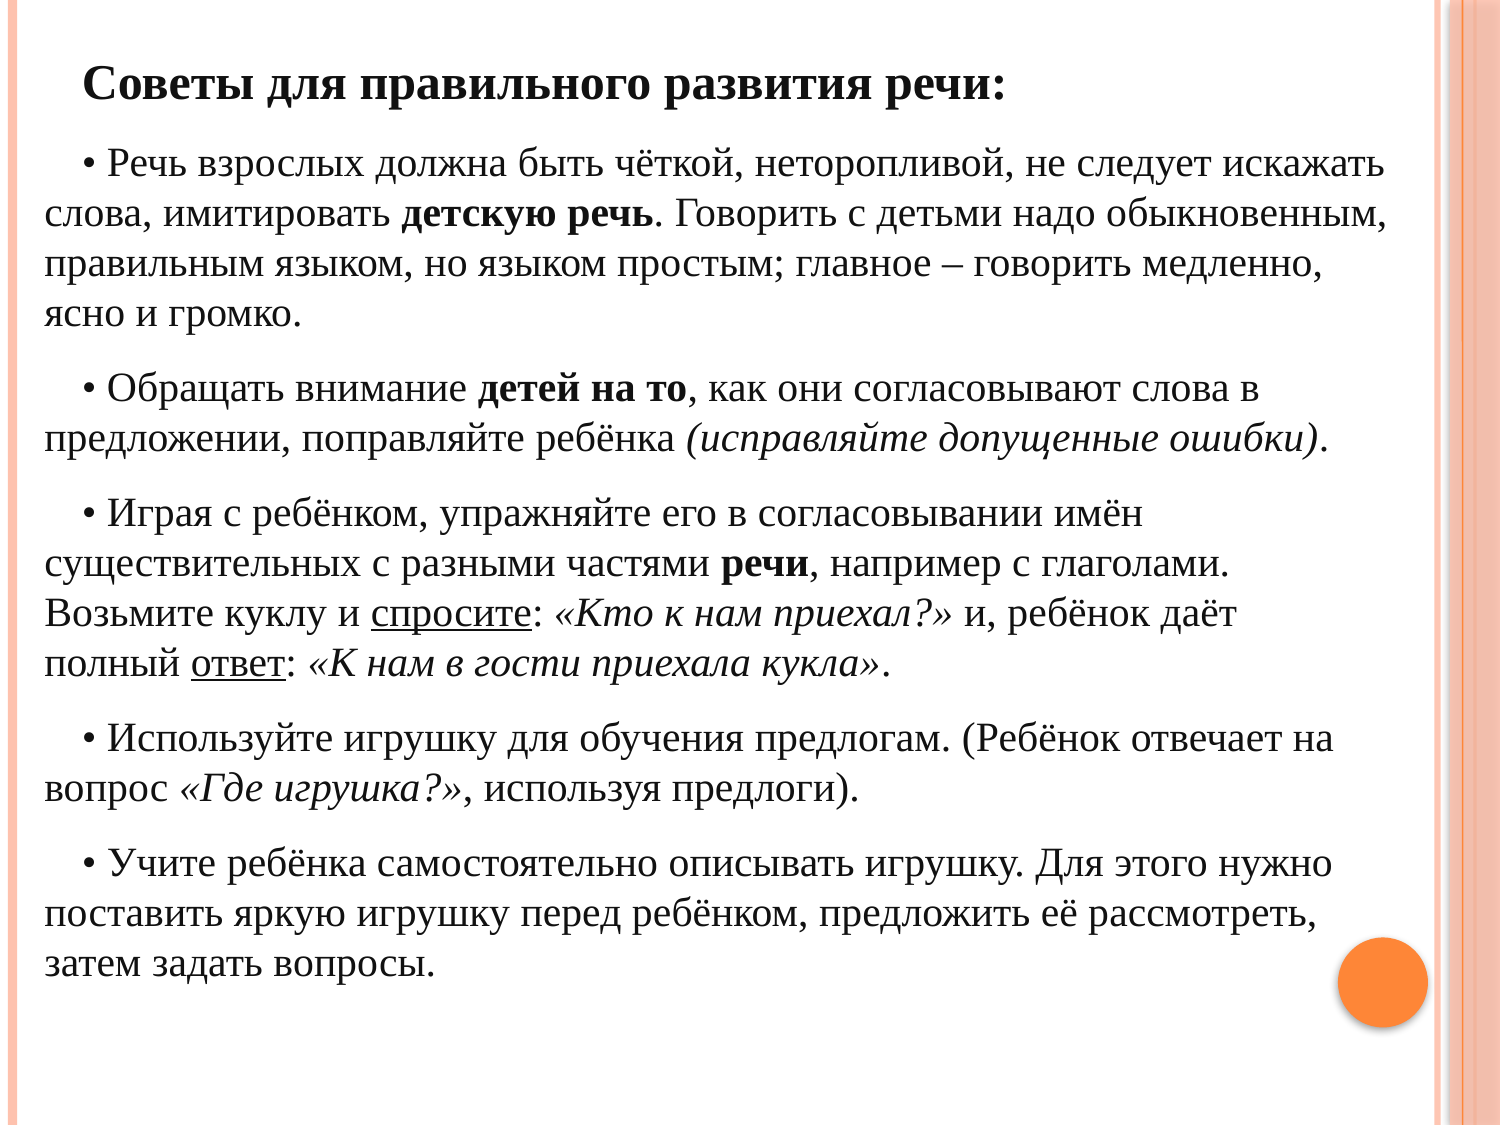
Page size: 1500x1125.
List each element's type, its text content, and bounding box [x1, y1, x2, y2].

text_box Советы для правильного развития речи: • Речь взрослых должна быть чёткой, неторопливой, не следует искажать слова, имитировать детскую речь. Говорить с детьми надо обыкновенным, правильным языком, но языком простым; главное – говорить медленно, ясно и громко. • Обращать внимание детей на то, как они согласовывают слова в предложении, поправляйте ребёнка (исправляйте допущенные ошибки). • Играя с ребёнком, упражняйте его в согласовывании имён существительных с разными частями речи, например с глаголами. Возьмите куклу и спросите: «Кто к нам приехал?» и, ребёнок даёт полный ответ: «К нам в гости приехала кукла». • Используйте игрушку для обучения предлогам. (Ребёнок отвечает на вопрос «Где игрушка?», используя предлоги). • Учите ребёнка самостоятельно описывать игрушку. Для этого нужно поставить яркую игрушку перед ребёнком, предложить её рассмотреть, затем задать вопросы. [29, 42, 1406, 993]
